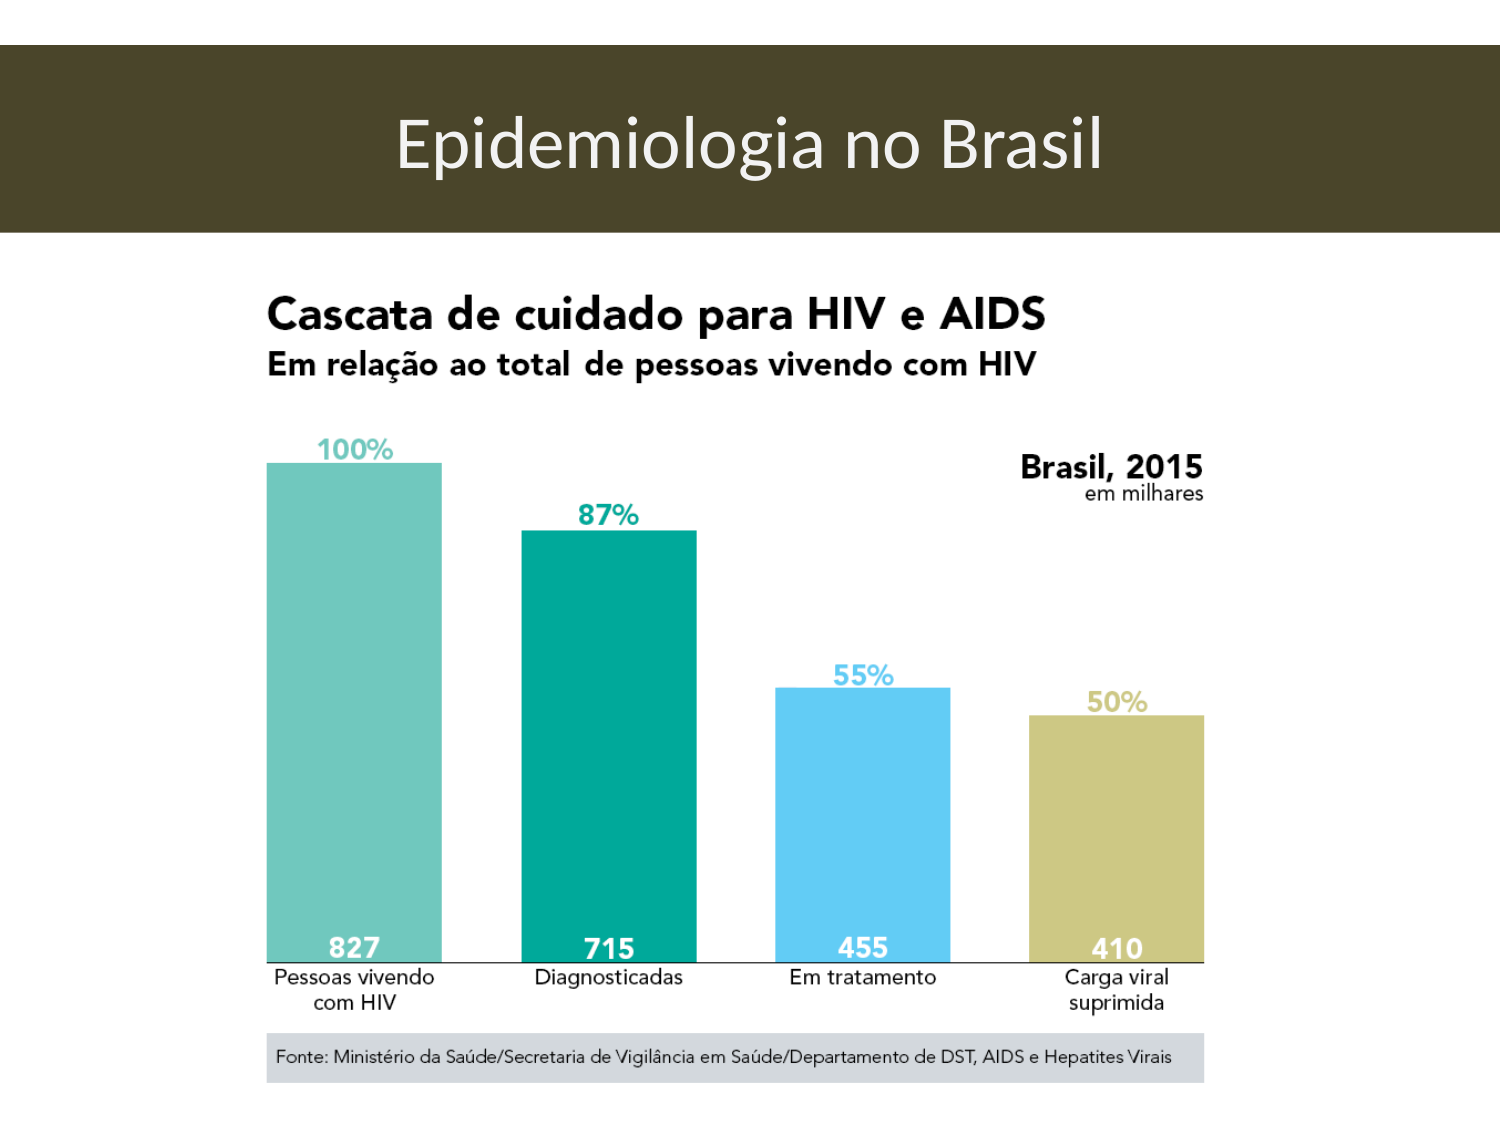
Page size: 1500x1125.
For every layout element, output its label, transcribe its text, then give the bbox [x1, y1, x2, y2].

title Epidemiologia no Brasil [0, 45, 1500, 233]
picture [218, 266, 1253, 1105]
